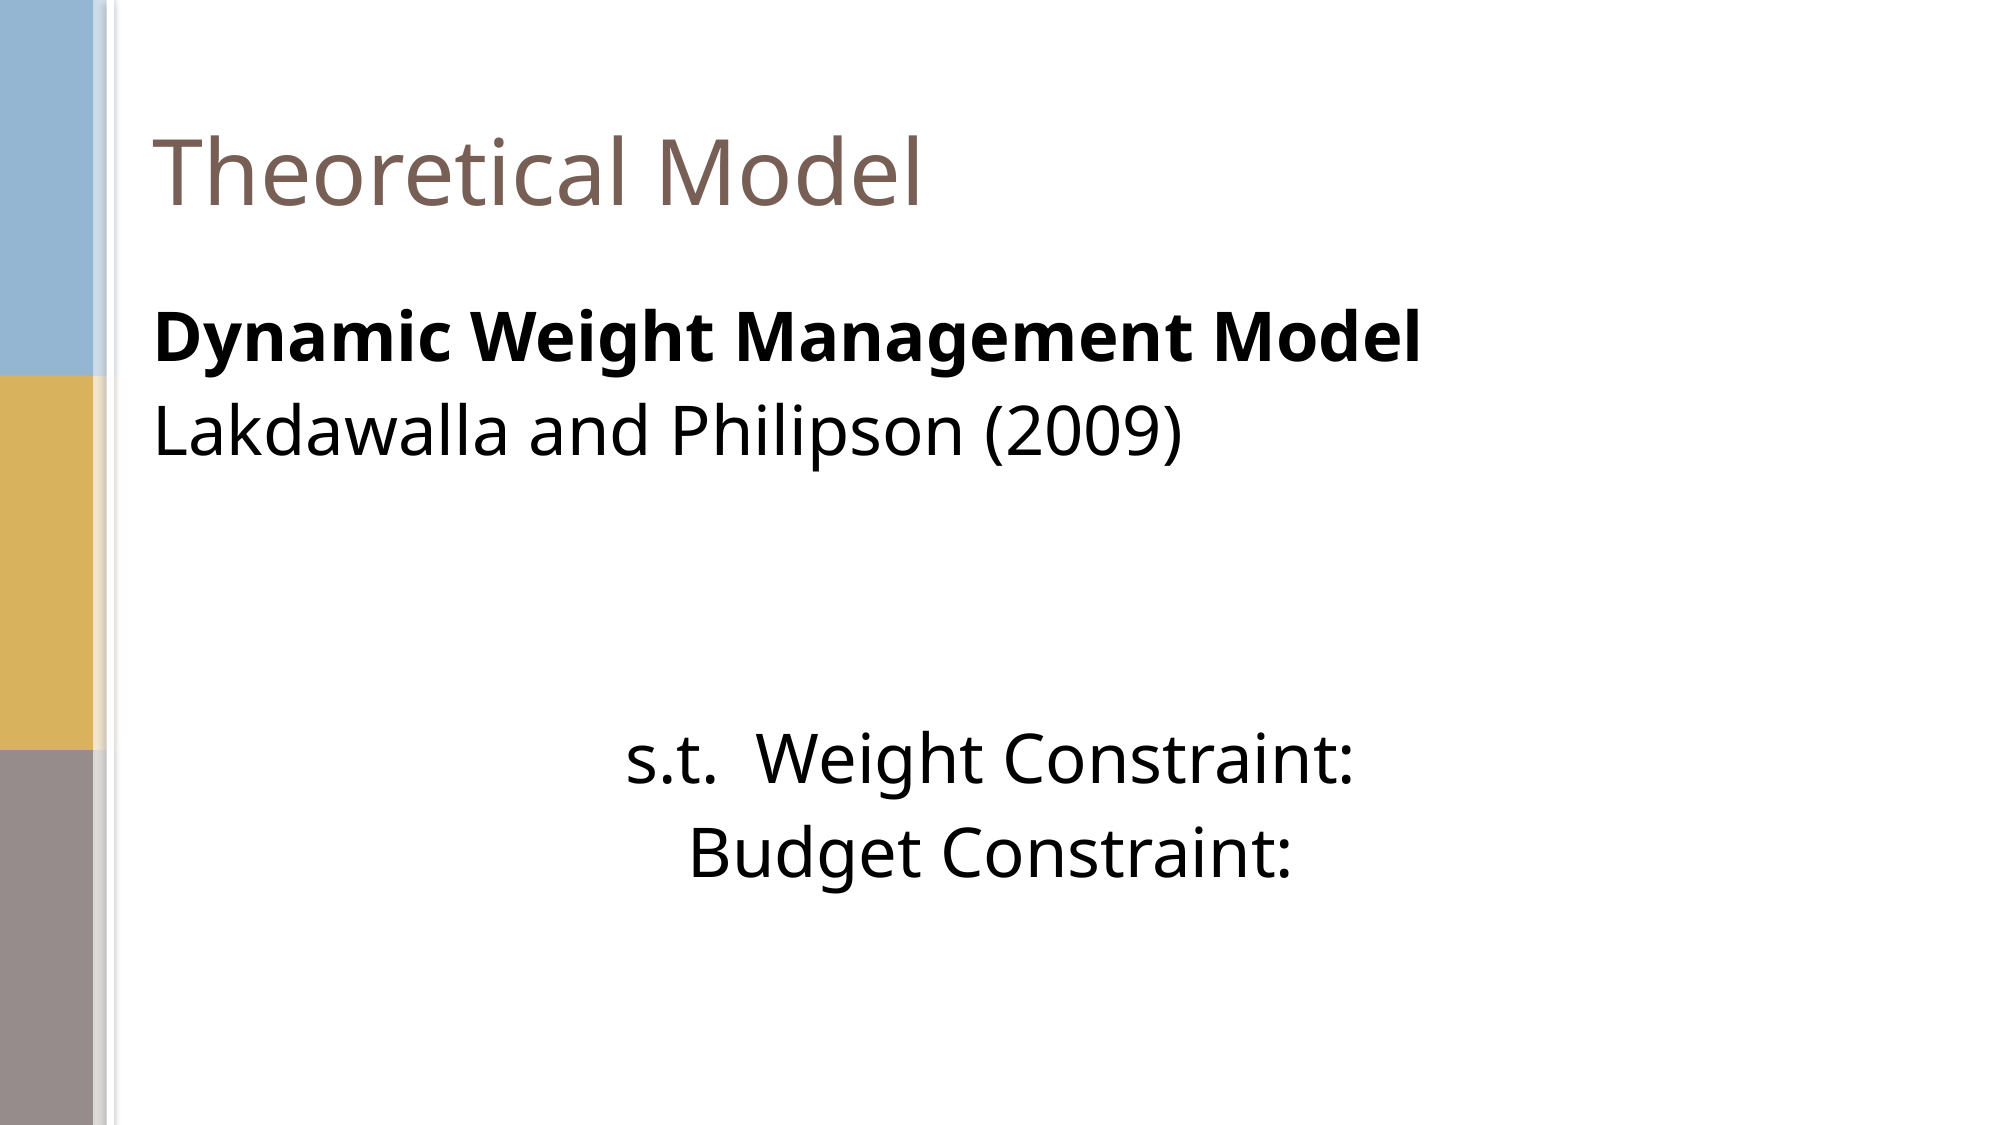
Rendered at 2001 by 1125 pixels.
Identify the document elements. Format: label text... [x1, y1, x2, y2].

title Theoretical Model [137, 59, 1863, 278]
